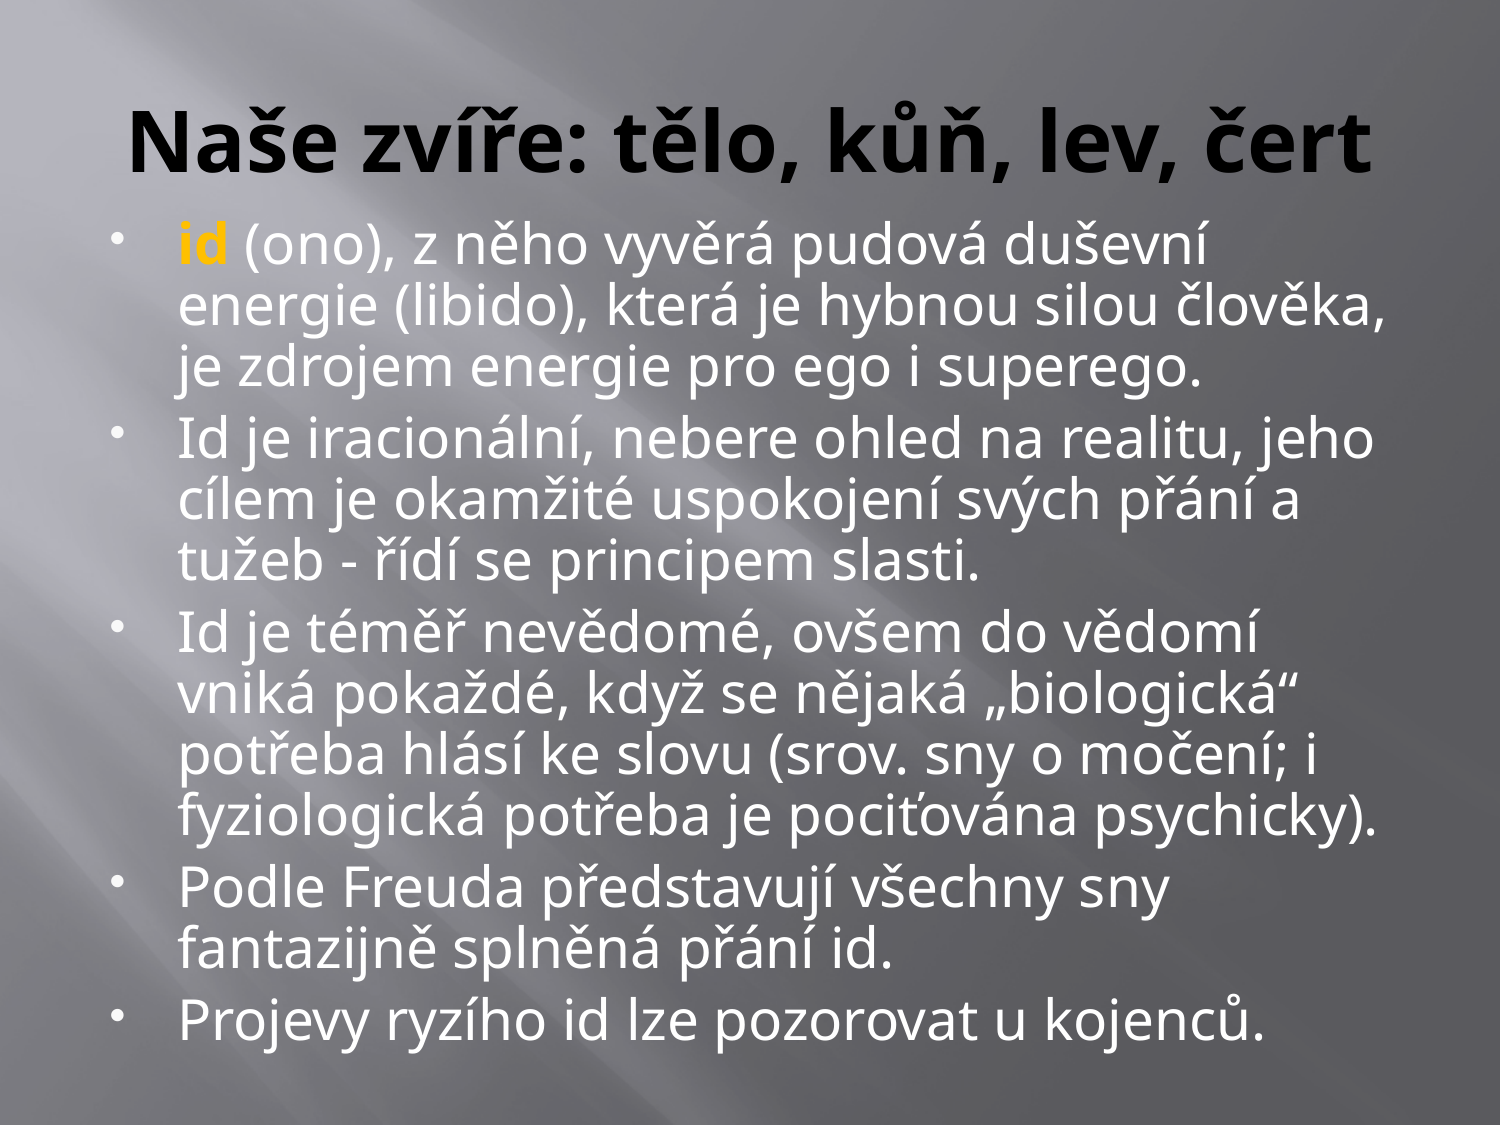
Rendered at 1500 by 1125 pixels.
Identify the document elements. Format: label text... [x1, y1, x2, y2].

list id (ono), z něho vyvěrá pudová duševní energie (libido), která je hybnou silou člověka, je zdrojem energie pro ego i superego. Id je iracionální, nebere ohled na realitu, jeho cílem je okamžité uspokojení svých přání a tužeb - řídí se principem slasti. Id je téměř nevědomé, ovšem do vědomí vniká pokaždé, když se nějaká „biologická“ potřeba hlásí ke slovu (srov. sny o močení; i fyziologická potřeba je pociťována psychicky). Podle Freuda představují všechny sny fantazijně splněná přání id. Projevy ryzího id lze pozorovat u kojenců. [75, 208, 1425, 1071]
title Naše zvíře: tělo, kůň, lev, čert [75, 45, 1425, 208]
